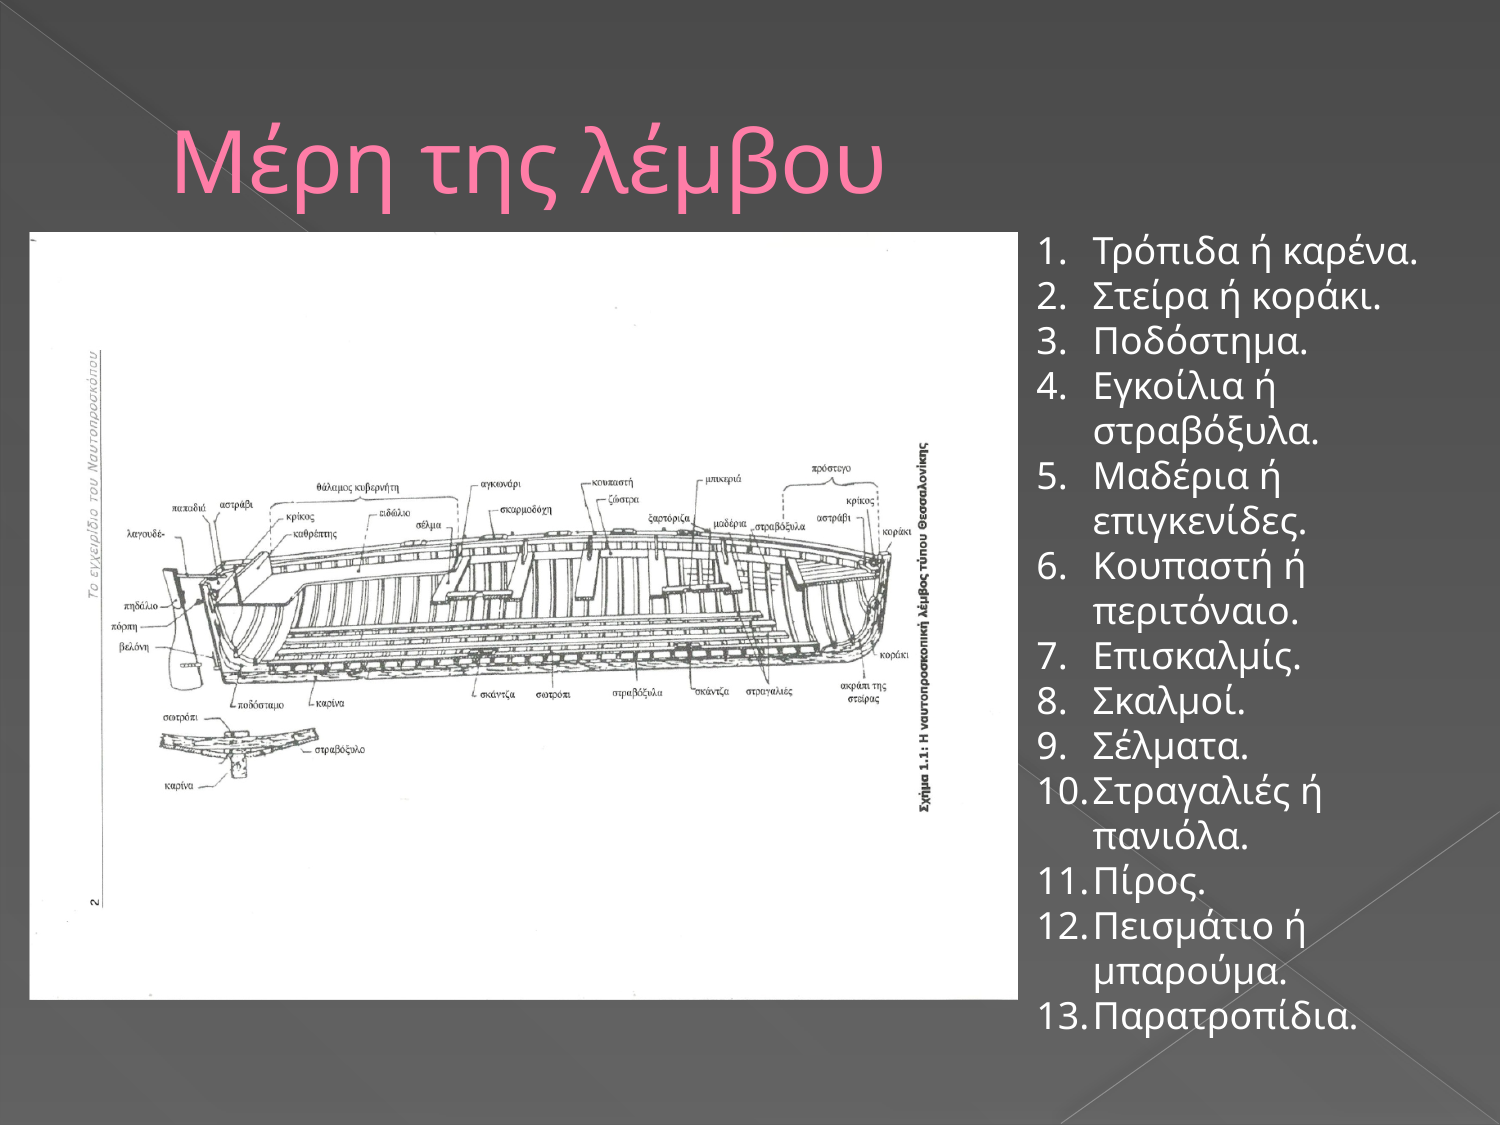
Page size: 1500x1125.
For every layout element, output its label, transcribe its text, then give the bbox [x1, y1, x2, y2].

picture [30, 232, 139, 1000]
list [139, 121, 908, 1110]
text_box Τρόπιδα ή καρένα. Στείρα ή κοράκι. Ποδόστημα. Εγκοίλια ή στραβόξυλα. Μαδέρια ή επιγκενίδες. Κουπαστή ή περιτόναιο. Επισκαλμίς. Σκαλμοί. Σέλματα. Στραγαλιές ή πανιόλα. Πίρος. Πεισμάτιο ή μπαρούμα. Παρατροπίδια. [1021, 219, 1483, 1090]
title Μέρη της λέμβου [75, 43, 1425, 274]
picture [908, 232, 1017, 1000]
